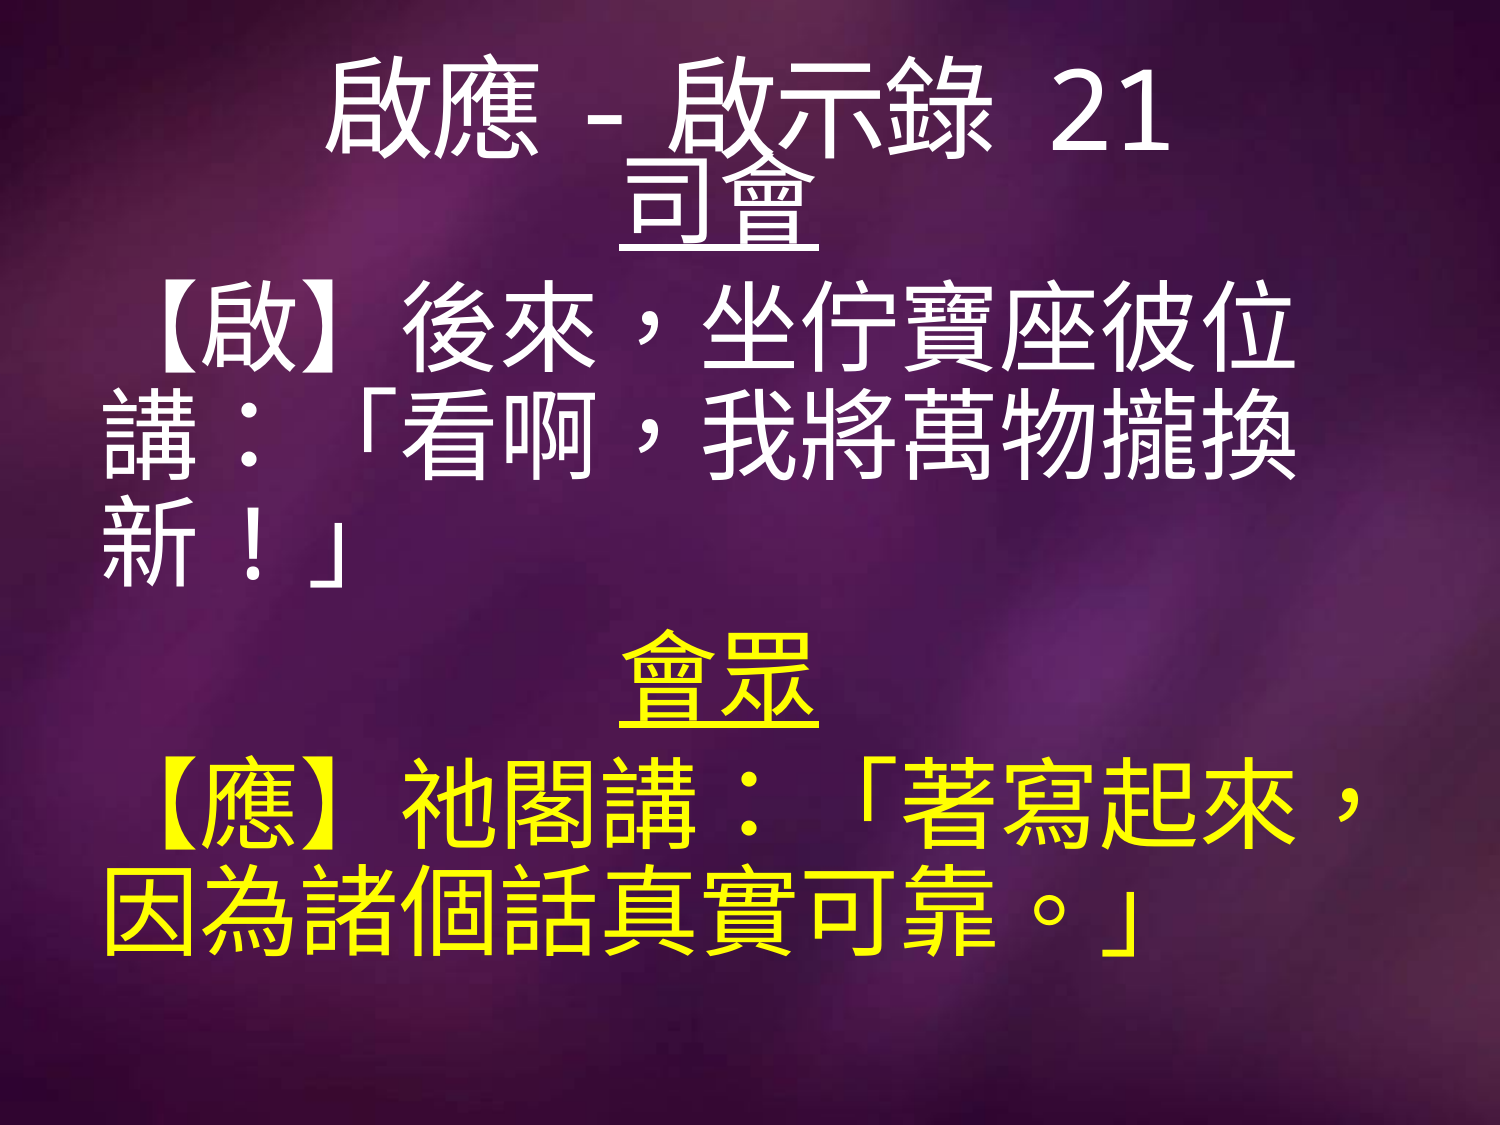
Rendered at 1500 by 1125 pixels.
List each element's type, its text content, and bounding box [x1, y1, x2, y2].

title 啟應-啟示錄 21 [62, 37, 1438, 174]
list 司會 【啟】後來，坐佇寶座彼位講：「看啊，我將萬物攏換新!」 會眾 【應】祂閣講：「著寫起來，因為諸個話真實可靠。」 [99, 149, 1338, 992]
picture [0, 0, 1500, 1125]
